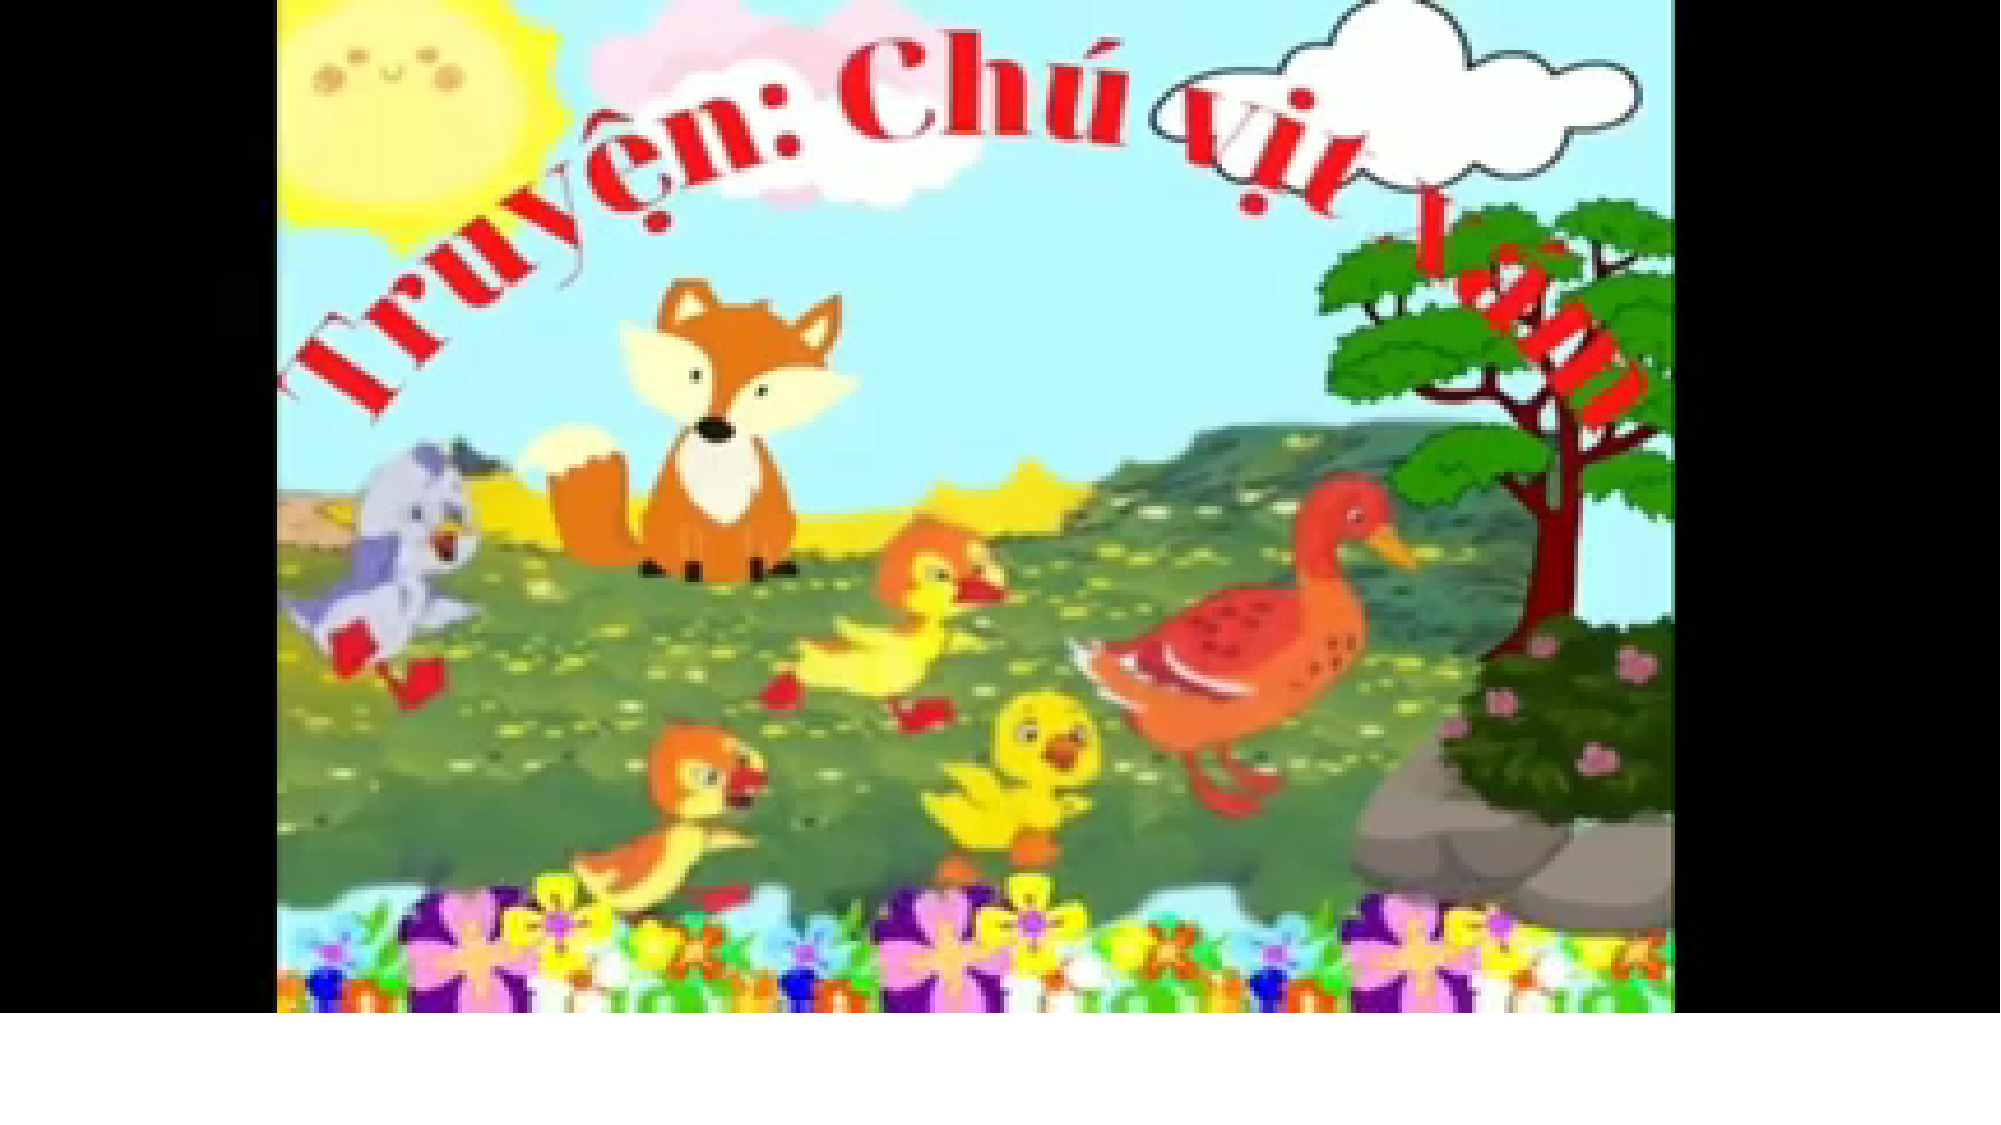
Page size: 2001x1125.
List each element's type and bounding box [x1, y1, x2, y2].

list [0, 0, 2000, 1014]
